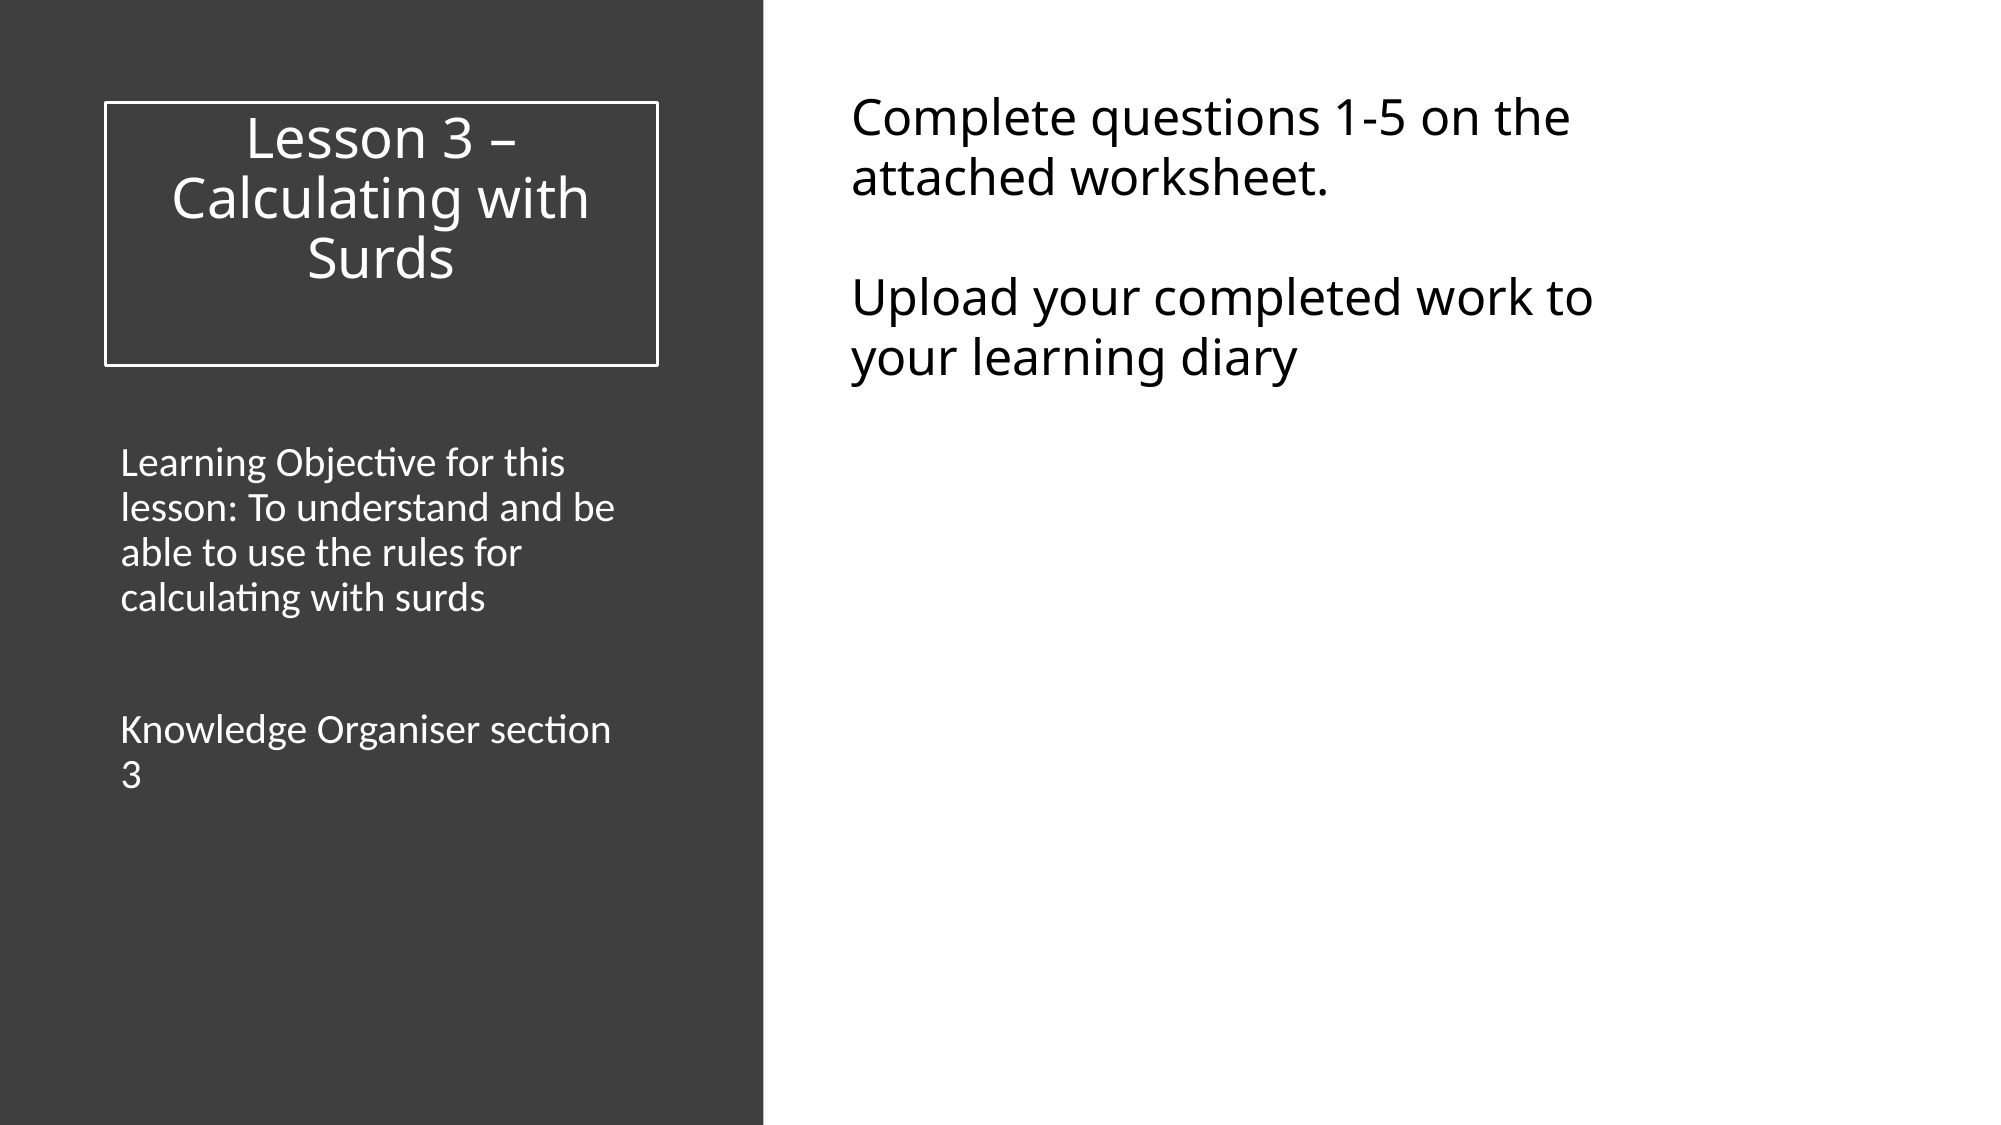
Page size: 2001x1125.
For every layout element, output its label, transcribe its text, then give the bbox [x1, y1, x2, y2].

text_box Complete questions 1-5 on the attached worksheet. Upload your completed work to your learning diary Click to add text [836, 78, 1730, 484]
text_box Mat [836, 1, 1921, 197]
list Learning Objective for this lesson: To understand and be able to use the rules for calculating with surds Knowledge Organiser section 3 [105, 432, 658, 994]
title Lesson 3 – Calculating with Surds [105, 102, 658, 366]
text_box [0, 0, 764, 1125]
